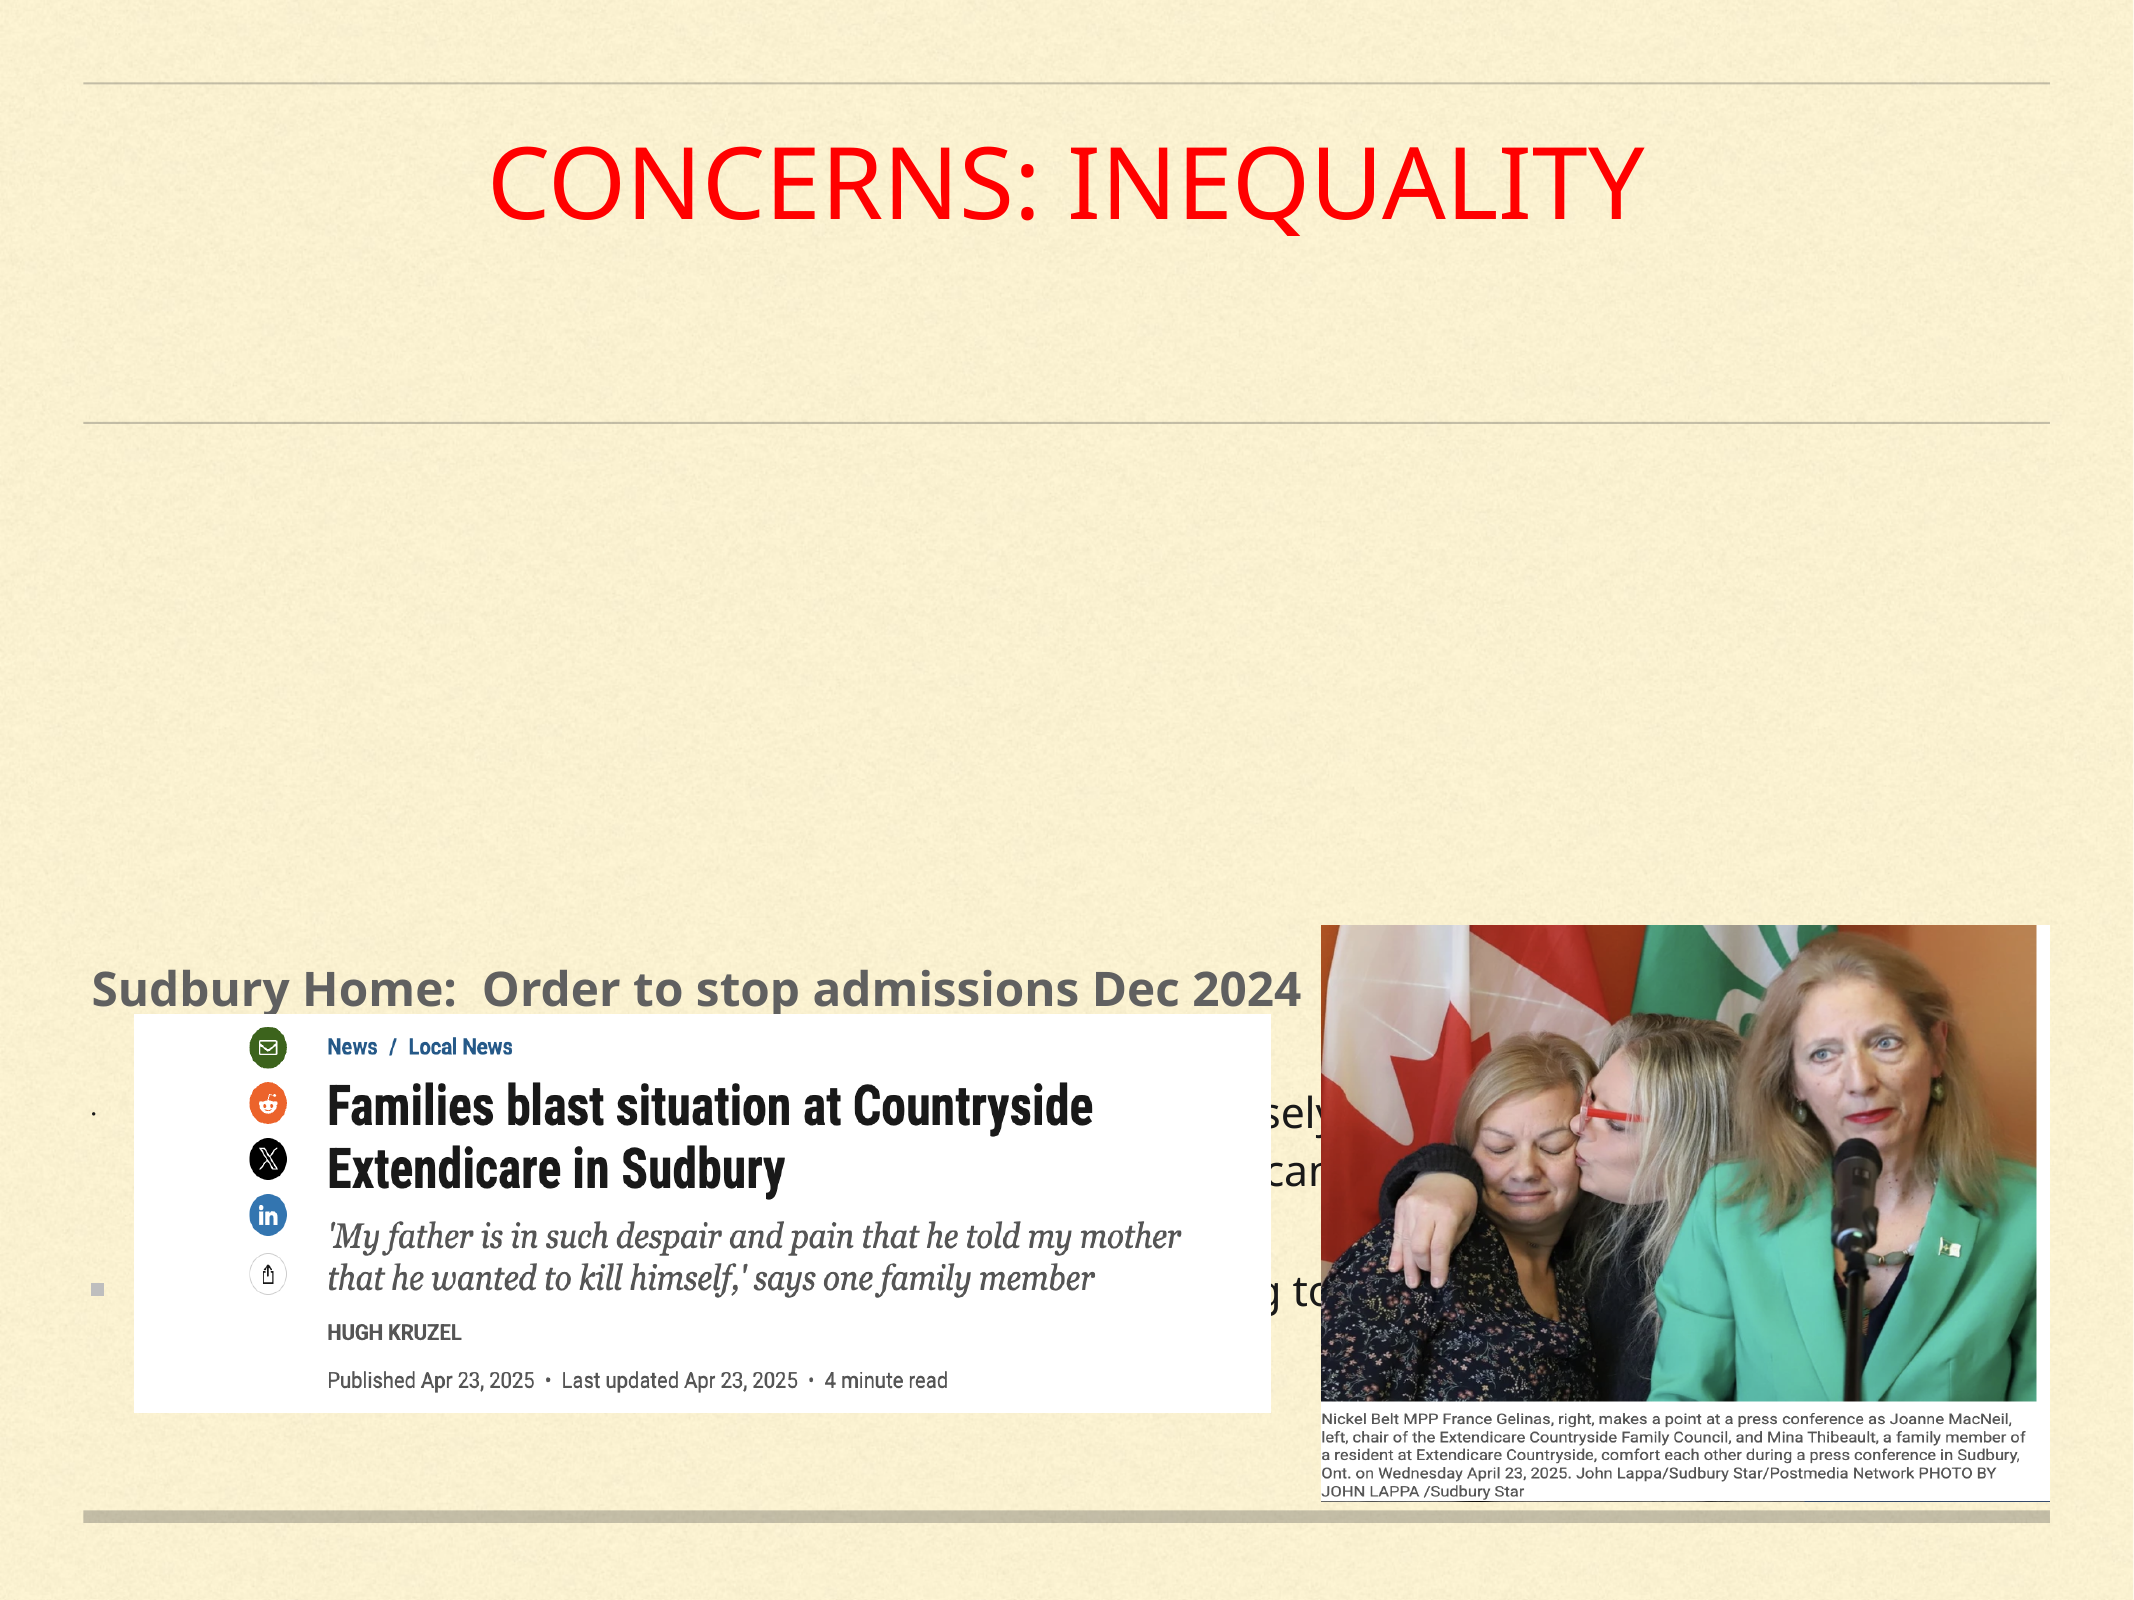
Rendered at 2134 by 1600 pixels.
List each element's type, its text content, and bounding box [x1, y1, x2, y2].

picture [0, 0, 2134, 1600]
title Concerns: inequality [82, 97, 2051, 279]
list Sudbury Home: Order to stop admissions Dec 2024 Kusendova-Bashta: Inspectors continue to monitor closely. “This order will not be lifted until we are confident the home has met our standards and can keep compliance going forward”. Extendicare’s CAO, assured that the company is working to fix the problems, including recruiting more staff [82, 347, 2051, 1438]
